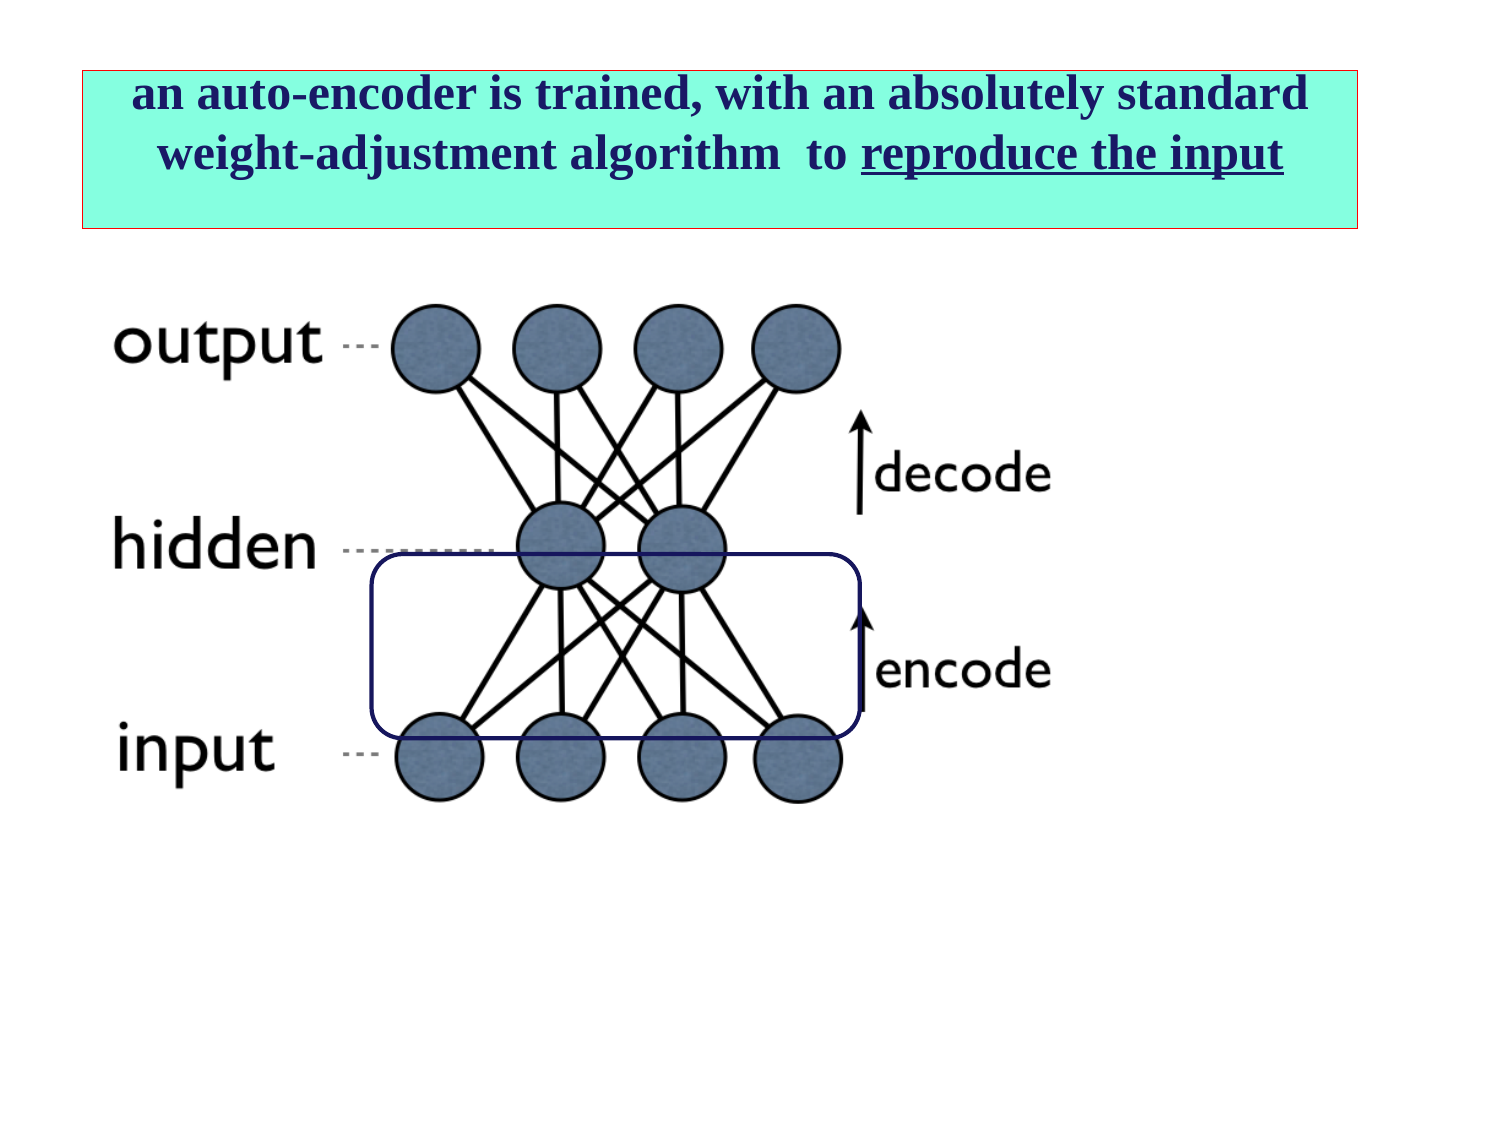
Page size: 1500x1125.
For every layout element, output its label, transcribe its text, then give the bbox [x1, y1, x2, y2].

title an auto-encoder is trained, with an absolutely standard weight-adjustment algorithm to reproduce the input [82, 70, 1358, 229]
picture [76, 282, 1081, 827]
